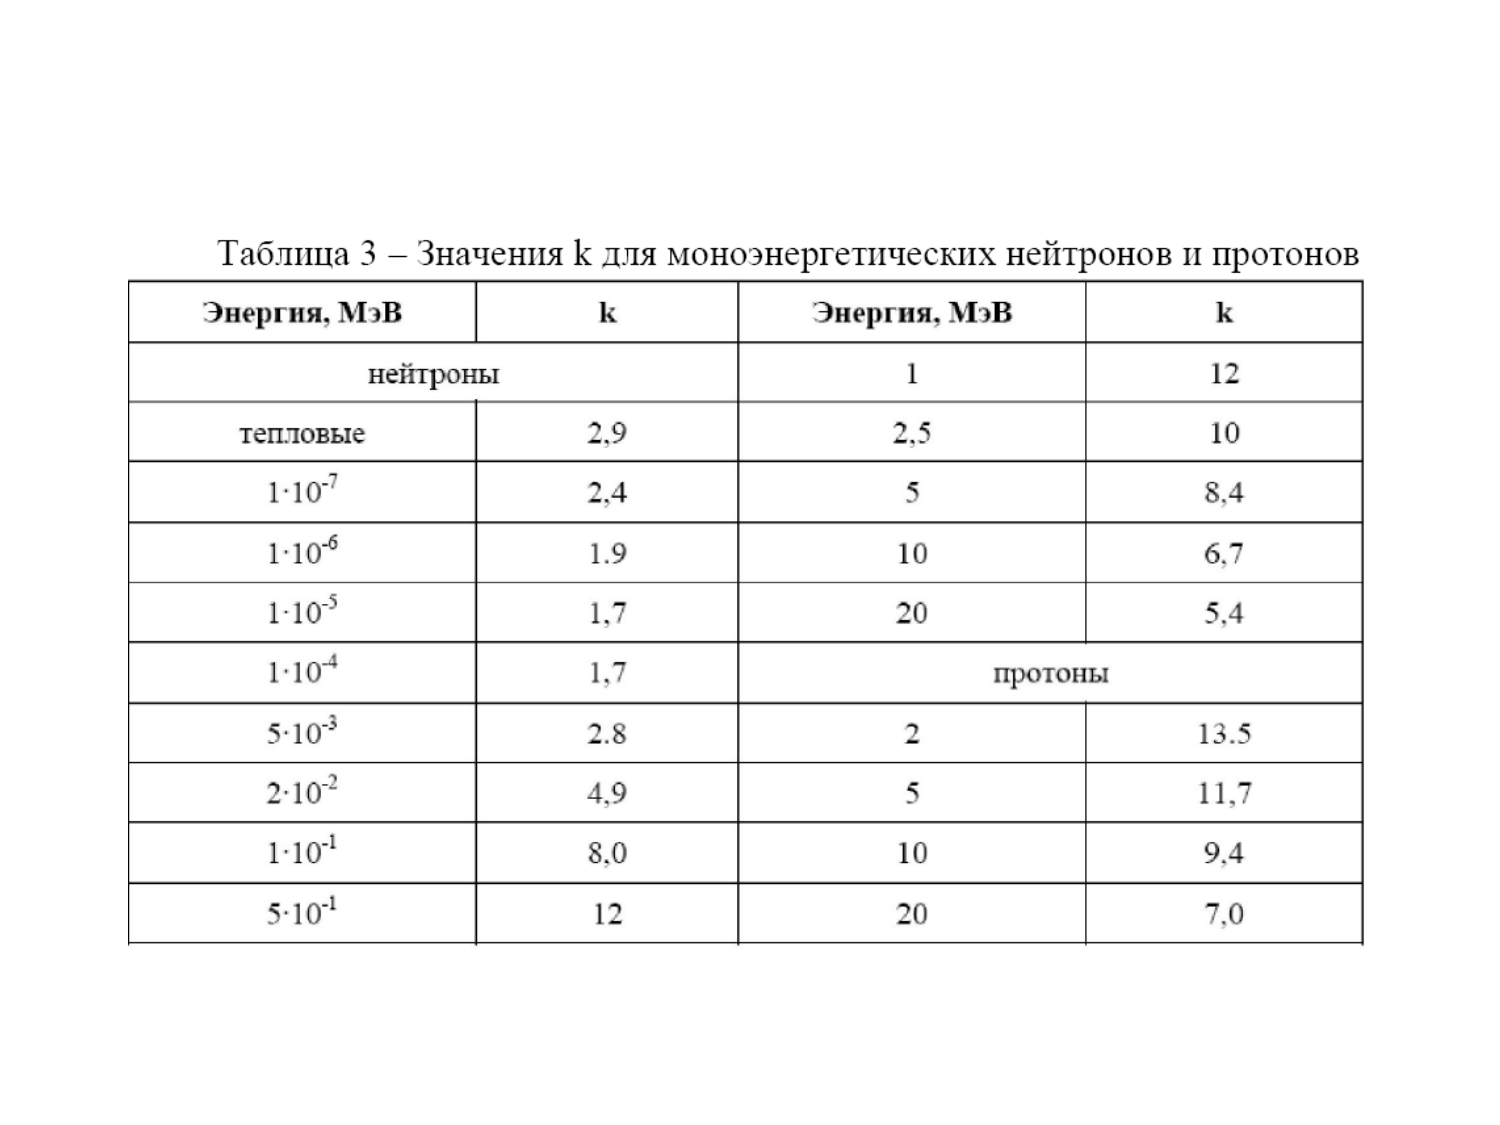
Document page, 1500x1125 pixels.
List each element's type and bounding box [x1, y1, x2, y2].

list [128, 210, 1373, 954]
